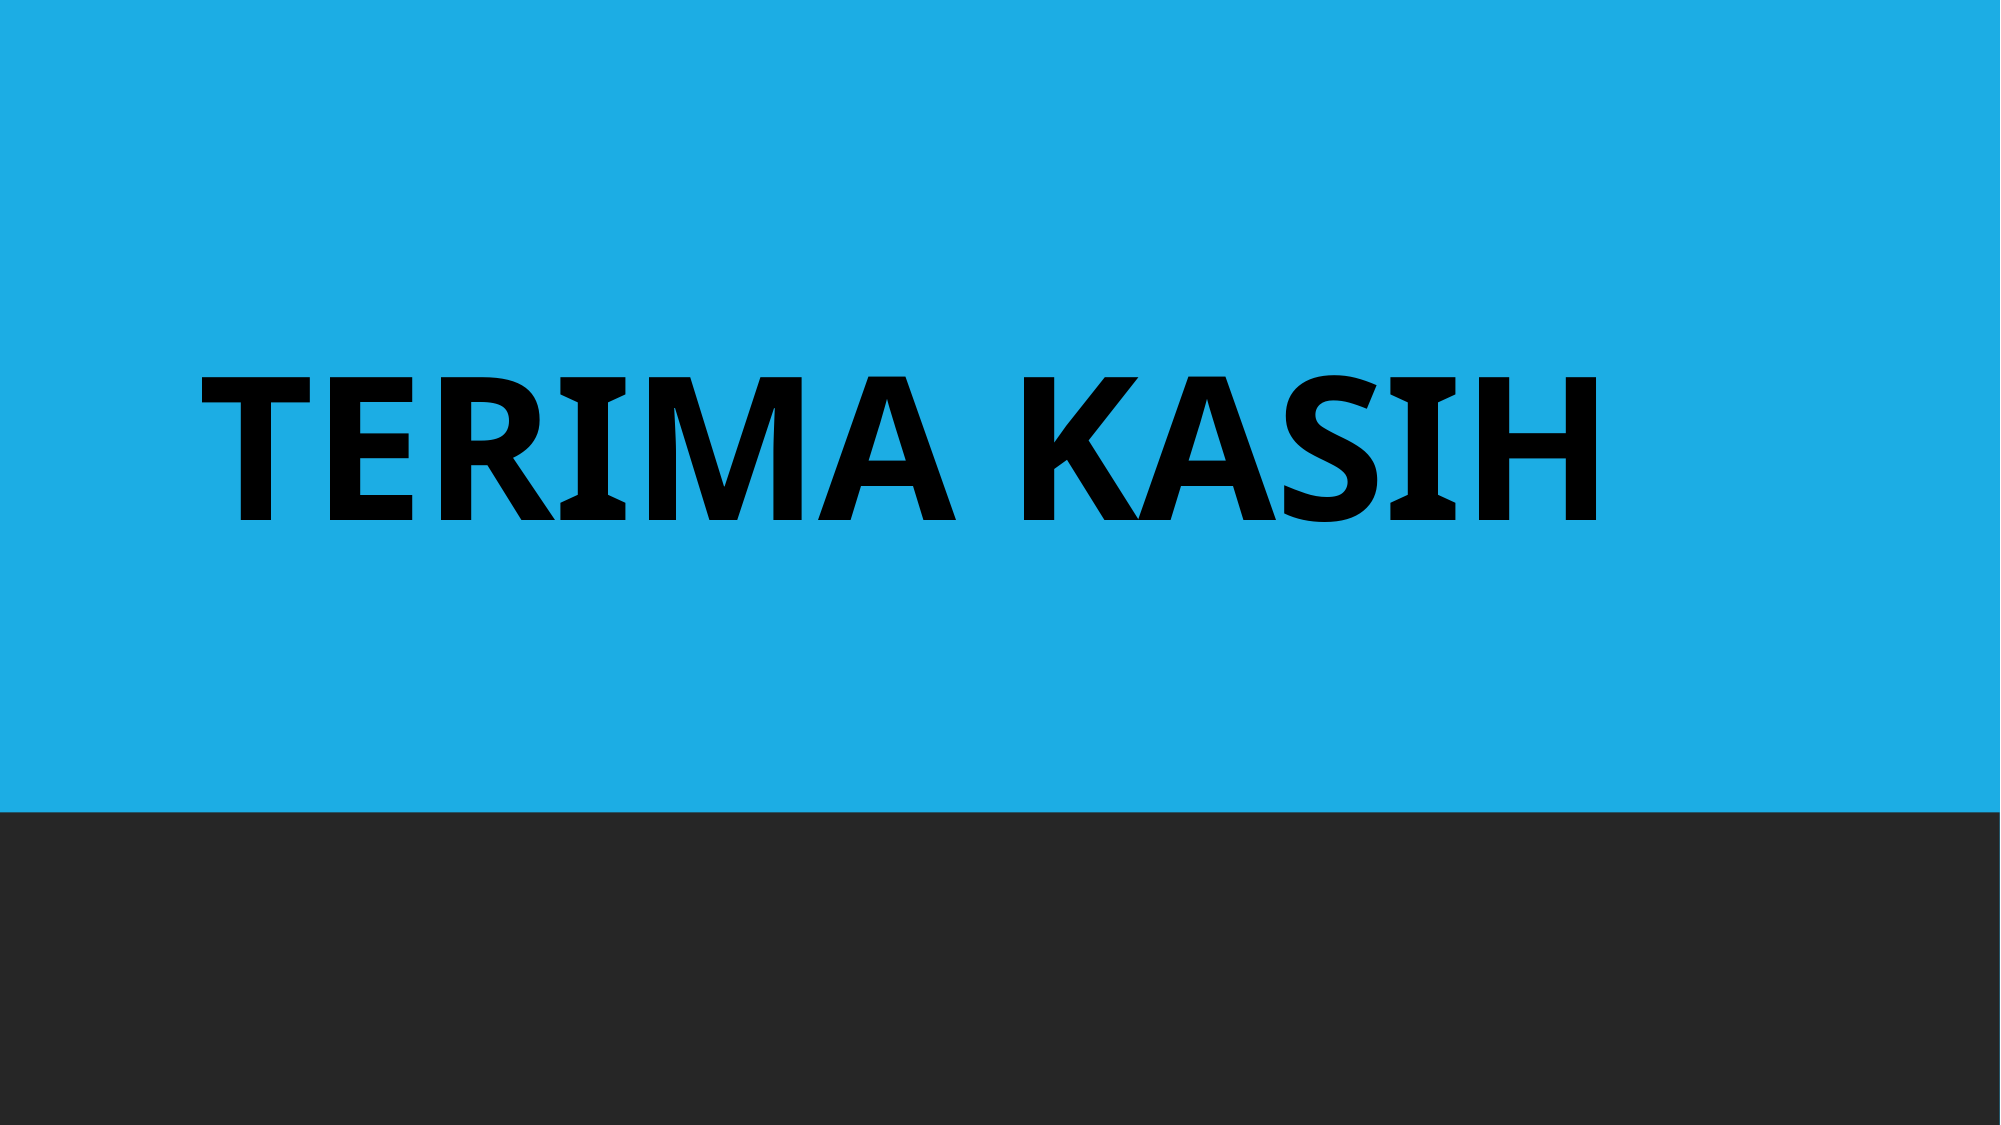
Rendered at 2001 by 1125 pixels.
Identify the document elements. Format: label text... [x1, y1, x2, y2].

text_box [0, 0, 2000, 811]
title TERIMA KASIH [183, 210, 1834, 572]
text_box [0, 811, 2000, 1125]
